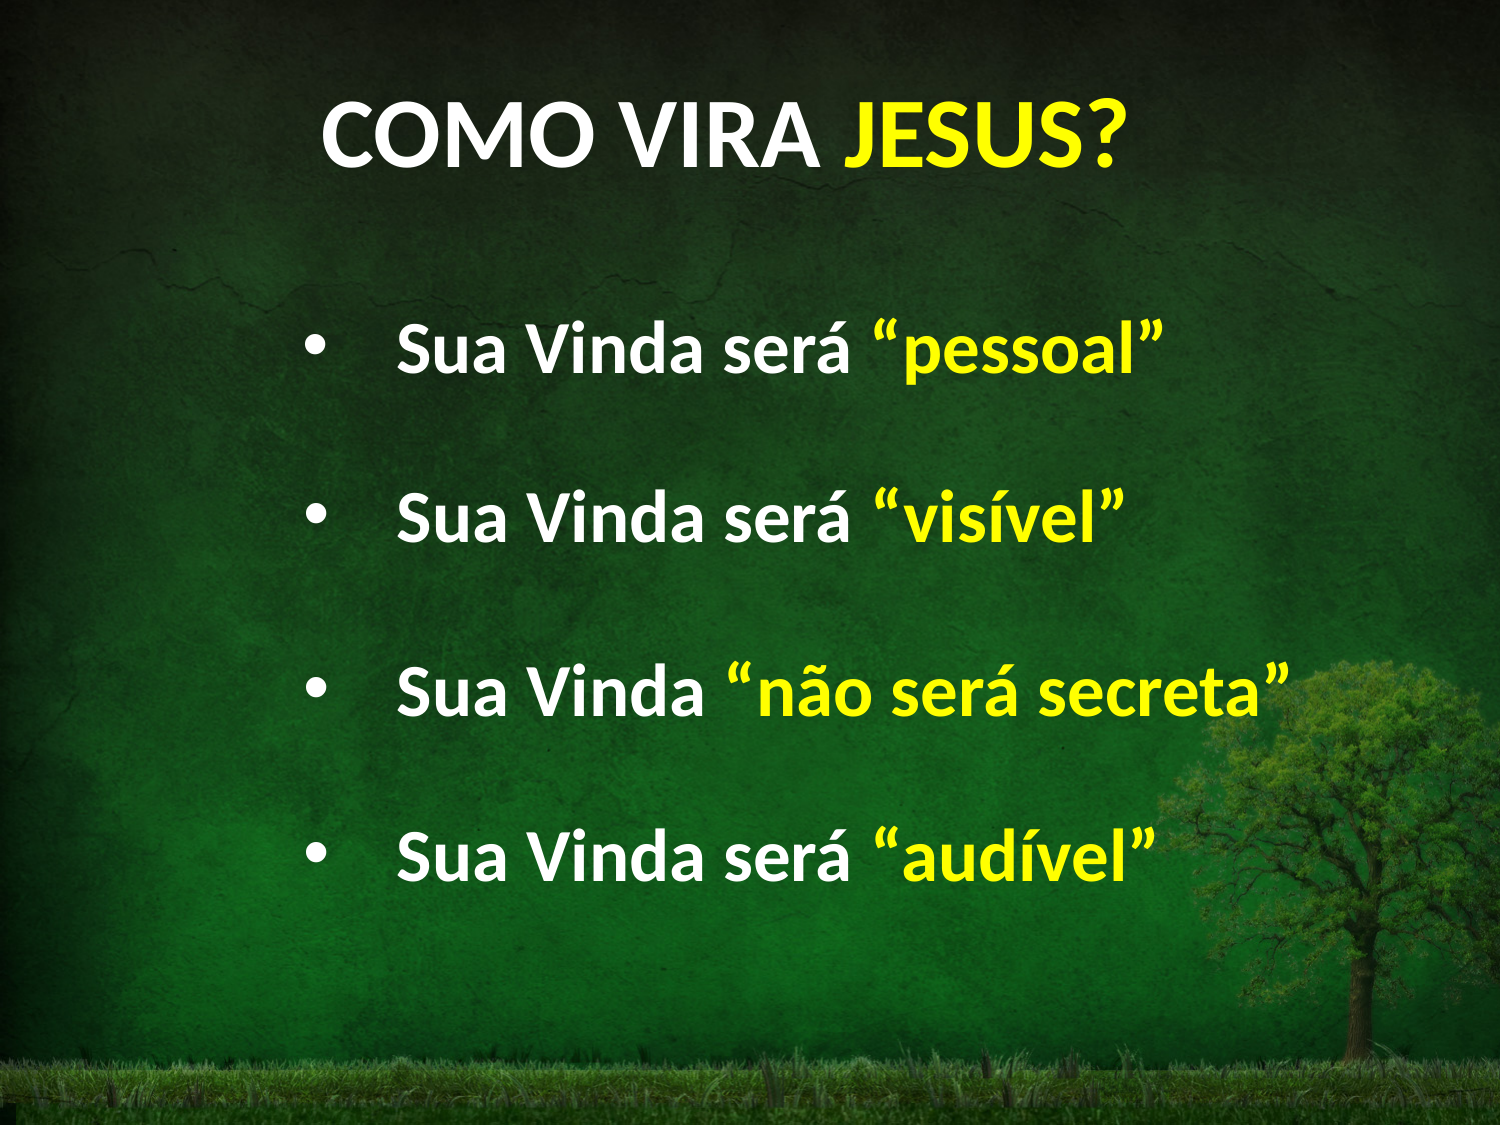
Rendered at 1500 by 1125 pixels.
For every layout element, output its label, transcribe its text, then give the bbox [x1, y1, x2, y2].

picture [0, 0, 1500, 1125]
text_box Sua Vinda “não será secreta” [288, 633, 1353, 739]
text_box Sua Vinda será “visível” [288, 460, 1281, 566]
text_box Sua Vinda será “pessoal” [287, 291, 1282, 397]
text_box COMO VIRA JESUS? [265, 60, 1187, 195]
text_box Sua Vinda será “audível” [288, 798, 1281, 904]
